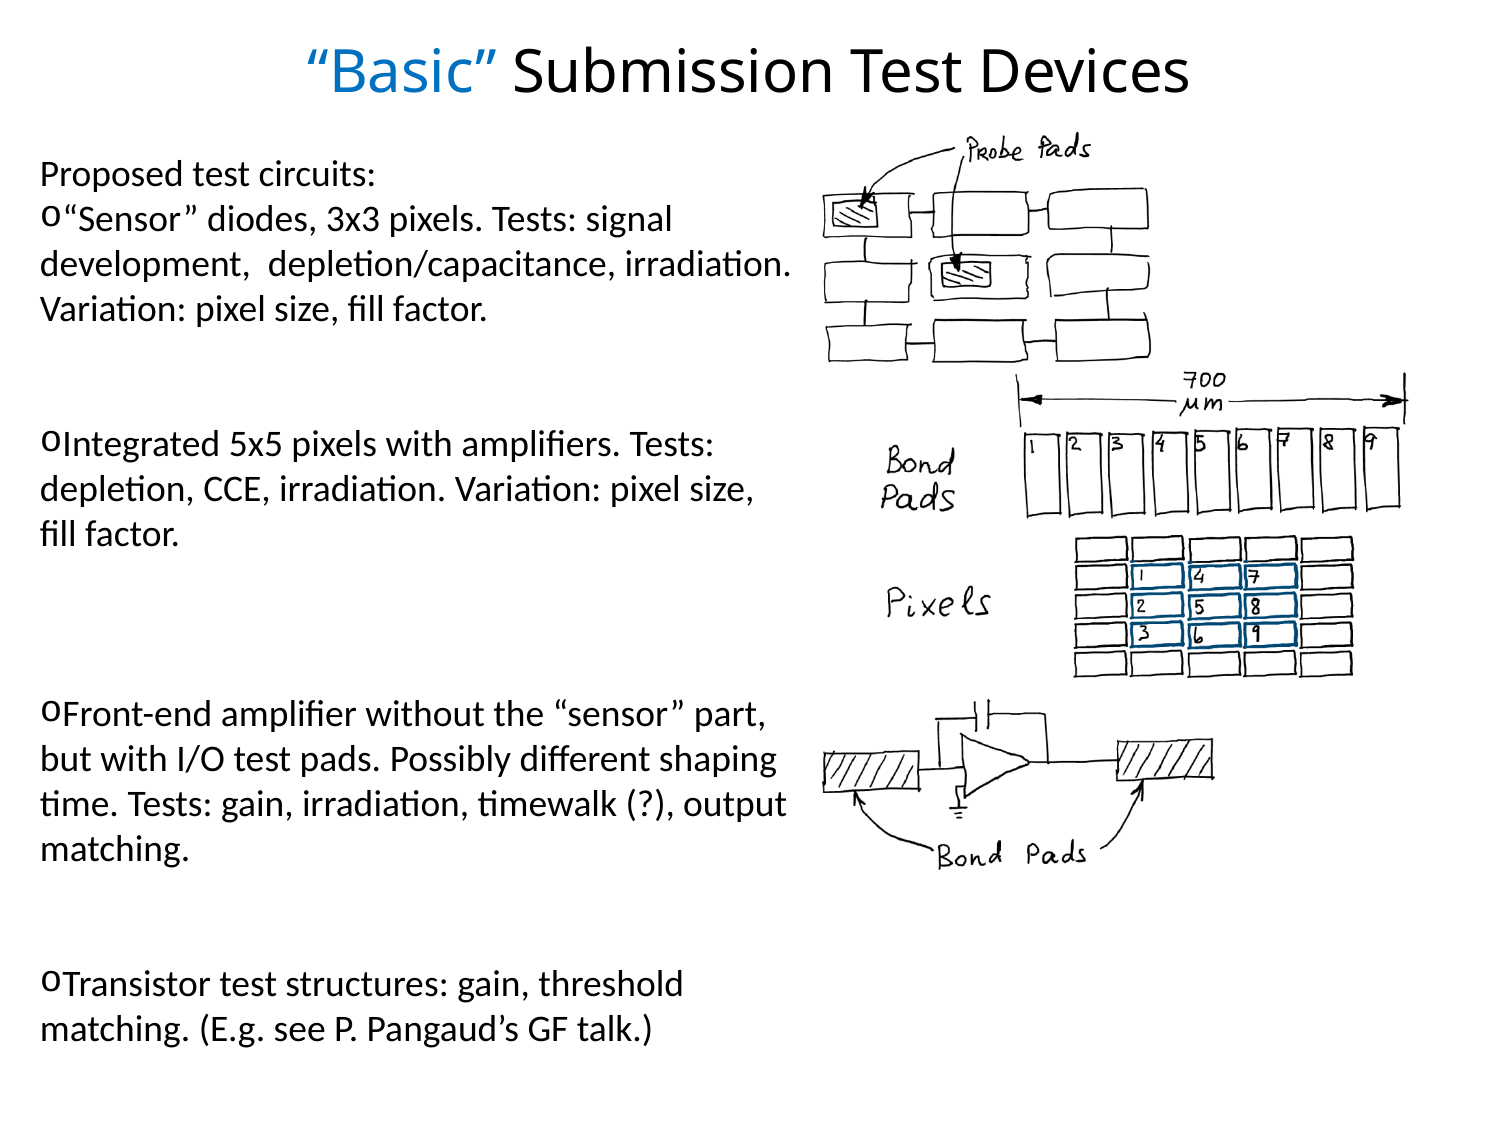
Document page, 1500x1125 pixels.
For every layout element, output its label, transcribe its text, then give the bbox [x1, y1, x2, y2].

picture [808, 124, 1422, 891]
text_box Proposed test circuits: “Sensor” diodes, 3x3 pixels. Tests: signal development, depletion/capacitance, irradiation. Variation: pixel size, fill factor. Integrated 5x5 pixels with amplifiers. Tests: depletion, CCE, irradiation. Variation: pixel size, fill factor. Front-end amplifier without the “sensor” part, but with I/O test pads. Possibly different shaping time. Tests: gain, irradiation, timewalk (?), output matching. Transistor test structures: gain, threshold matching. (E.g. see P. Pangaud’s GF talk.) [24, 141, 813, 1102]
title “Basic” Submission Test Devices [0, 25, 1500, 113]
